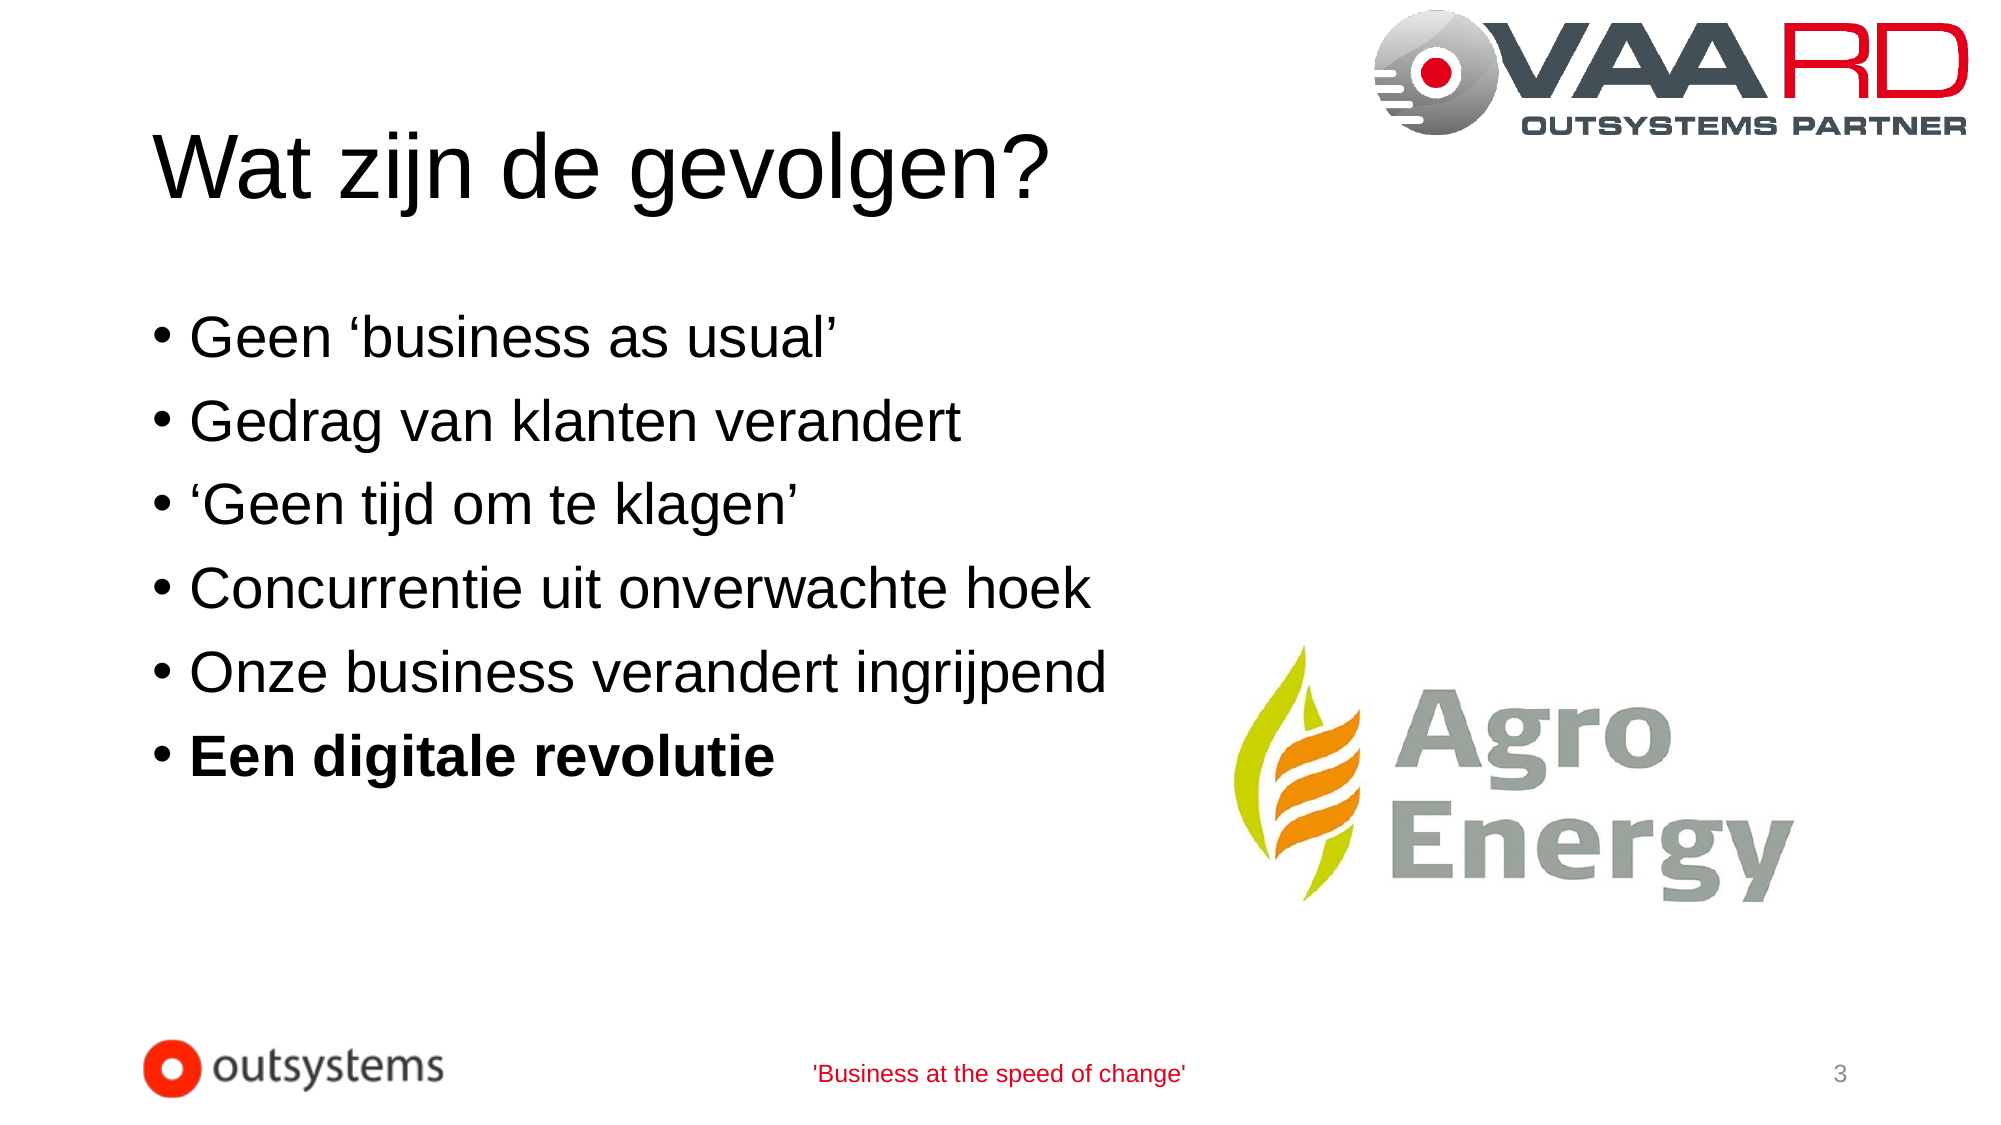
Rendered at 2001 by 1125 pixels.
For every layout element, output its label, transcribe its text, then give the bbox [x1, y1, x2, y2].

title Wat zijn de gevolgen? [137, 59, 1338, 278]
list Geen ‘business as usual’ Gedrag van klanten verandert ‘Geen tijd om te klagen’ Concurrentie uit onverwachte hoek Onze business verandert ingrijpend Een digitale revolutie [137, 299, 1863, 1014]
footer 'Business at the speed of change' [662, 1042, 1338, 1103]
picture [137, 1035, 450, 1103]
slide_number 3 [1412, 1042, 1863, 1103]
picture [1337, 0, 2001, 150]
picture [1211, 565, 1817, 982]
